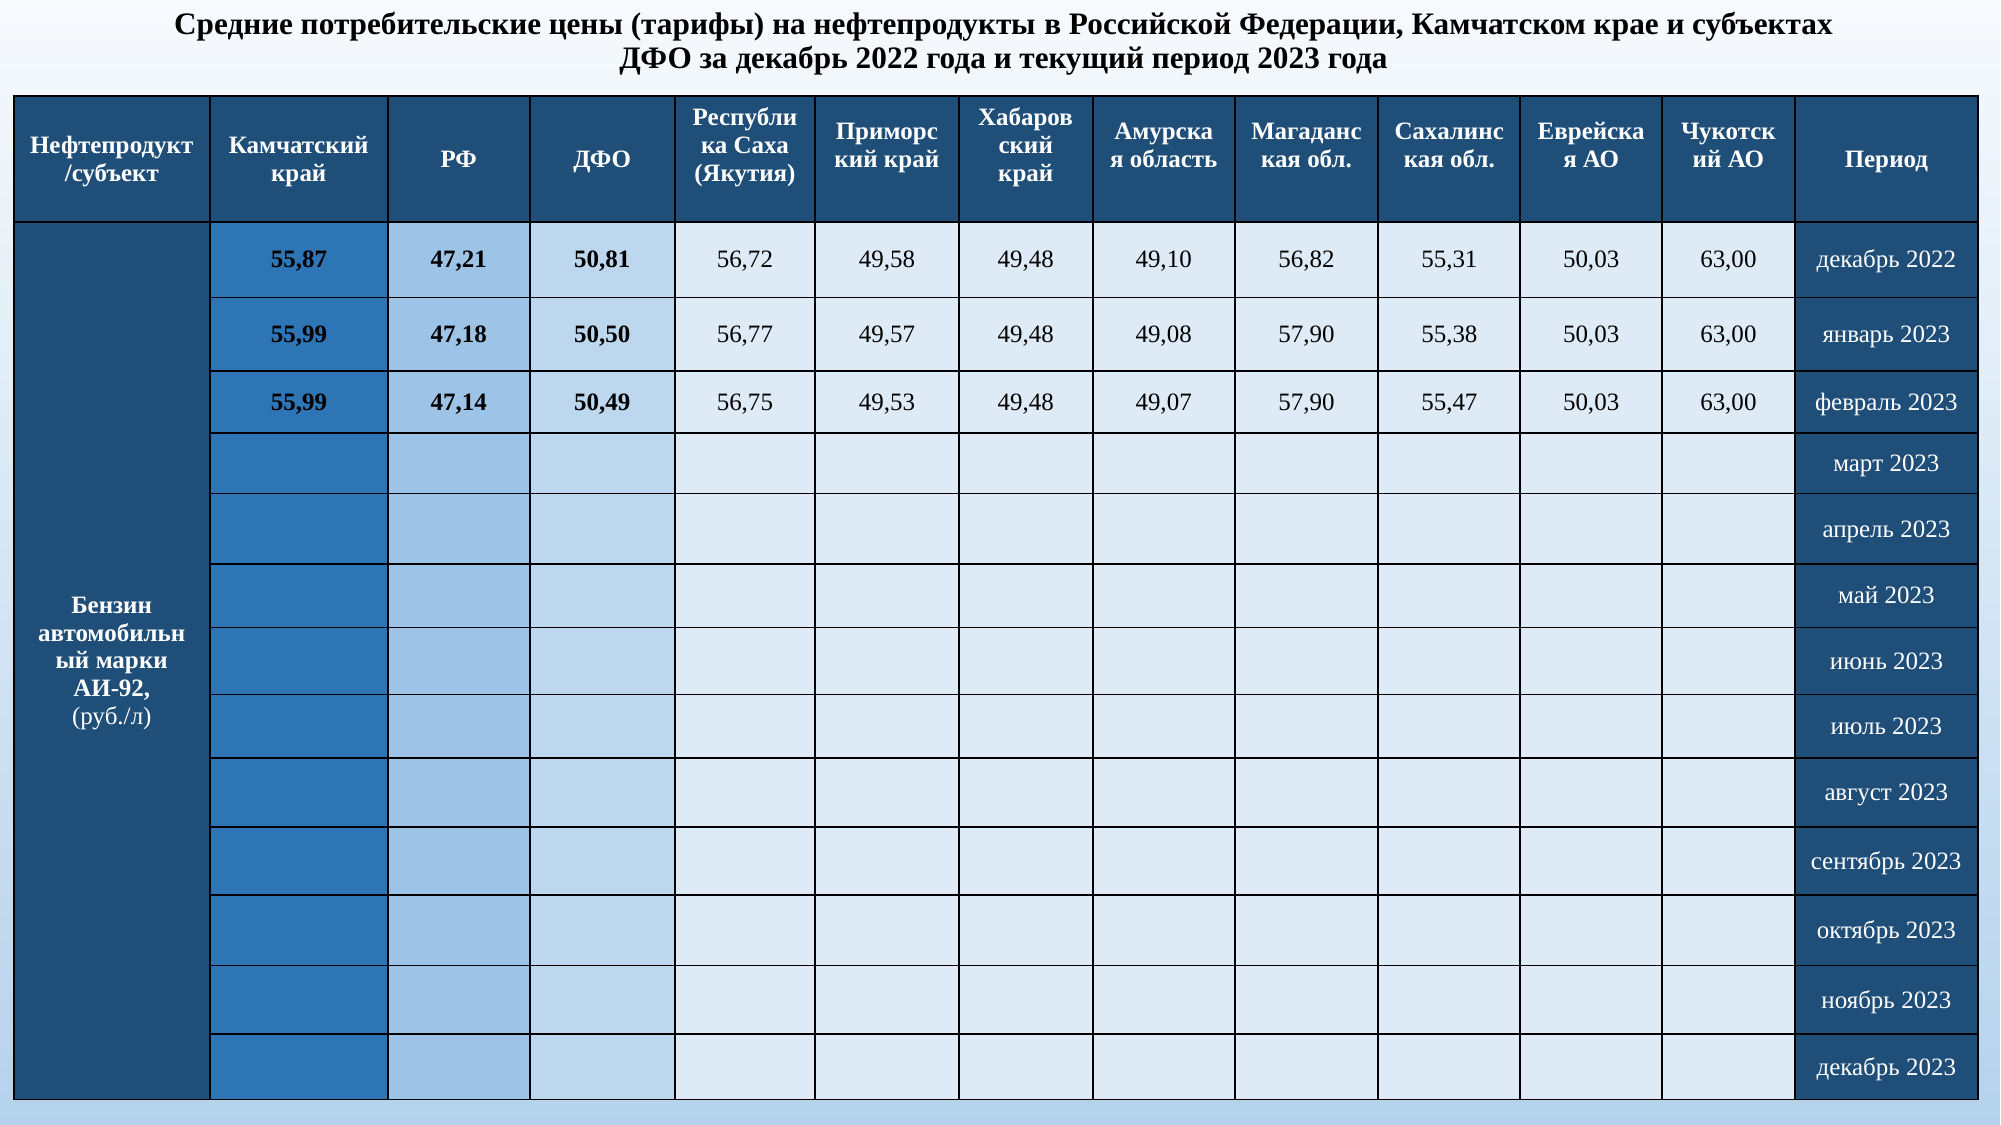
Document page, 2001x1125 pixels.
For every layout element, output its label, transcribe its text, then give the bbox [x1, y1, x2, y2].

table_cell [816, 494, 958, 563]
table_cell [1521, 966, 1661, 1033]
table_cell [960, 565, 1092, 627]
table_header ДФО [531, 97, 674, 221]
table_cell [1236, 565, 1377, 627]
table_cell [1379, 628, 1519, 694]
table_cell [1379, 828, 1519, 894]
table_cell декабрь 2023 [1796, 1035, 1977, 1099]
table_cell [816, 896, 958, 965]
table_cell июль 2023 [1796, 695, 1977, 757]
table_cell январь 2023 [1796, 298, 1977, 370]
table_cell 49,48 [960, 298, 1092, 370]
table_header РФ [389, 97, 529, 221]
table_cell [1236, 494, 1377, 563]
table_cell 47,18 [389, 298, 529, 370]
table_cell [1521, 565, 1661, 627]
title Средние потребительские цены (тарифы) на нефтепродукты в Российской Федерации, Камчатском крае и субъектах ДФО за декабрь 2022 года и текущий период 2023 года [137, 0, 1871, 83]
table_cell [389, 1035, 529, 1099]
table_cell [1094, 695, 1234, 757]
table_cell [211, 695, 387, 757]
table_header Чукотский АО [1663, 97, 1794, 221]
table_cell [960, 628, 1092, 694]
table_cell [960, 695, 1092, 757]
table_cell [1094, 896, 1234, 965]
table_cell [211, 628, 387, 694]
table_cell [1379, 759, 1519, 826]
table_header Еврейская АО [1521, 97, 1661, 221]
table_cell [531, 759, 674, 826]
table_cell [389, 695, 529, 757]
table_cell [211, 565, 387, 627]
table_cell [531, 565, 674, 627]
table_cell 63,00 [1663, 298, 1794, 370]
table_cell 56,75 [676, 372, 814, 432]
table_cell [1094, 628, 1234, 694]
table_cell [1663, 896, 1794, 965]
table_cell [1521, 828, 1661, 894]
table_cell [1521, 628, 1661, 694]
table_cell [1094, 966, 1234, 1033]
table_cell [1094, 565, 1234, 627]
table_cell 55,38 [1379, 298, 1519, 370]
table_cell [531, 966, 674, 1033]
table_cell 56,82 [1236, 223, 1377, 297]
table_cell [389, 828, 529, 894]
table_cell февраль 2023 [1796, 372, 1977, 432]
table_cell [676, 494, 814, 563]
table_cell [676, 896, 814, 965]
table_cell [389, 565, 529, 627]
table_cell [211, 494, 387, 563]
table_cell [960, 966, 1092, 1033]
table_cell [1379, 565, 1519, 627]
table_cell 50,81 [531, 223, 674, 297]
table_cell [676, 628, 814, 694]
table_header Нефтепродукт/субъект [15, 97, 209, 221]
table_cell [1663, 828, 1794, 894]
table_cell [1663, 966, 1794, 1033]
table_cell [1521, 1035, 1661, 1099]
table_header Приморский край [816, 97, 958, 221]
table_cell 49,53 [816, 372, 958, 432]
table_cell 50,50 [531, 298, 674, 370]
table_cell 63,00 [1663, 372, 1794, 432]
table_cell 57,90 [1236, 298, 1377, 370]
table_cell [1521, 896, 1661, 965]
table_cell 49,58 [816, 223, 958, 297]
table_cell [816, 628, 958, 694]
table_cell [816, 695, 958, 757]
table_header Период [1796, 97, 1977, 221]
table_cell 49,07 [1094, 372, 1234, 432]
table_cell [816, 966, 958, 1033]
table_cell июнь 2023 [1796, 628, 1977, 694]
table_cell [389, 434, 529, 493]
table_cell [211, 759, 387, 826]
table_cell [1094, 1035, 1234, 1099]
table_cell [1094, 759, 1234, 826]
table_cell 57,90 [1236, 372, 1377, 432]
table_cell май 2023 [1796, 565, 1977, 627]
table_cell [1663, 494, 1794, 563]
table_cell [1236, 828, 1377, 894]
table_cell [1094, 494, 1234, 563]
table_cell [1663, 759, 1794, 826]
table_cell [676, 434, 814, 493]
table_cell апрель 2023 [1796, 494, 1977, 563]
table_cell [1663, 628, 1794, 694]
table_cell [1236, 759, 1377, 826]
table_cell [211, 1035, 387, 1099]
table_cell [211, 966, 387, 1033]
table_header Хабаровский край [960, 97, 1092, 221]
table_header Сахалинская обл. [1379, 97, 1519, 221]
table_cell [1521, 759, 1661, 826]
table_cell [1236, 966, 1377, 1033]
table_cell [1094, 434, 1234, 493]
table_cell 56,72 [676, 223, 814, 297]
table_cell 50,49 [531, 372, 674, 432]
table_cell [816, 759, 958, 826]
table_cell [1236, 695, 1377, 757]
table_cell 55,47 [1379, 372, 1519, 432]
table_cell [389, 966, 529, 1033]
table_cell [960, 1035, 1092, 1099]
table_cell [816, 565, 958, 627]
table_cell [211, 896, 387, 965]
table_cell [531, 1035, 674, 1099]
table_cell август 2023 [1796, 759, 1977, 826]
table_cell [1521, 494, 1661, 563]
table_cell октябрь 2023 [1796, 896, 1977, 965]
table_header Камчатский край [211, 97, 387, 221]
table_cell 63,00 [1663, 223, 1794, 297]
table_cell [1094, 828, 1234, 894]
table_cell [1379, 966, 1519, 1033]
table_cell [676, 828, 814, 894]
table_cell 56,77 [676, 298, 814, 370]
table_cell [816, 434, 958, 493]
table_cell [676, 1035, 814, 1099]
table_cell [389, 759, 529, 826]
table_cell [531, 434, 674, 493]
table_cell 49,57 [816, 298, 958, 370]
table_cell [1379, 434, 1519, 493]
table_cell [1663, 565, 1794, 627]
table_cell 49,08 [1094, 298, 1234, 370]
table_cell [1379, 1035, 1519, 1099]
table_cell [389, 896, 529, 965]
table_cell [389, 494, 529, 563]
table_cell [1379, 896, 1519, 965]
table_cell [1663, 434, 1794, 493]
table_cell Бензин автомобильный марки АИ-92, (руб./л) [15, 223, 209, 1099]
table_cell [1236, 896, 1377, 965]
table_cell [1379, 695, 1519, 757]
table_cell [1521, 695, 1661, 757]
table_cell 50,03 [1521, 298, 1661, 370]
table_cell 49,48 [960, 372, 1092, 432]
table_header Магаданская обл. [1236, 97, 1377, 221]
table_cell [1236, 1035, 1377, 1099]
table_cell [1663, 1035, 1794, 1099]
table_cell [816, 1035, 958, 1099]
table_cell [960, 759, 1092, 826]
table_cell [960, 828, 1092, 894]
table_cell [960, 434, 1092, 493]
table_cell [531, 494, 674, 563]
table_cell март 2023 [1796, 434, 1977, 493]
table_cell [211, 434, 387, 493]
table_cell 49,10 [1094, 223, 1234, 297]
table_cell 47,21 [389, 223, 529, 297]
table_cell 49,48 [960, 223, 1092, 297]
table_cell декабрь 2022 [1796, 223, 1977, 297]
table_cell 50,03 [1521, 223, 1661, 297]
table_header Республика Саха (Якутия) [676, 97, 814, 221]
table_cell 55,87 [211, 223, 387, 297]
table_cell [1521, 434, 1661, 493]
table_cell 50,03 [1521, 372, 1661, 432]
table_cell 55,99 [211, 298, 387, 370]
table_cell [676, 759, 814, 826]
table_cell 47,14 [389, 372, 529, 432]
table_cell [960, 896, 1092, 965]
table_cell [816, 828, 958, 894]
table_cell [211, 828, 387, 894]
table_cell [531, 828, 674, 894]
table_cell 55,31 [1379, 223, 1519, 297]
table_cell [960, 494, 1092, 563]
table_cell [531, 628, 674, 694]
table_cell 55,99 [211, 372, 387, 432]
table_cell [676, 565, 814, 627]
table_cell [1663, 695, 1794, 757]
table_cell сентябрь 2023 [1796, 828, 1977, 894]
table_header Амурская область [1094, 97, 1234, 221]
table_cell [1236, 434, 1377, 493]
table_cell [531, 695, 674, 757]
table_cell ноябрь 2023 [1796, 966, 1977, 1033]
table_cell [1379, 494, 1519, 563]
table_cell [389, 628, 529, 694]
table_cell [1236, 628, 1377, 694]
table_cell [676, 966, 814, 1033]
table_cell [676, 695, 814, 757]
table_cell [531, 896, 674, 965]
